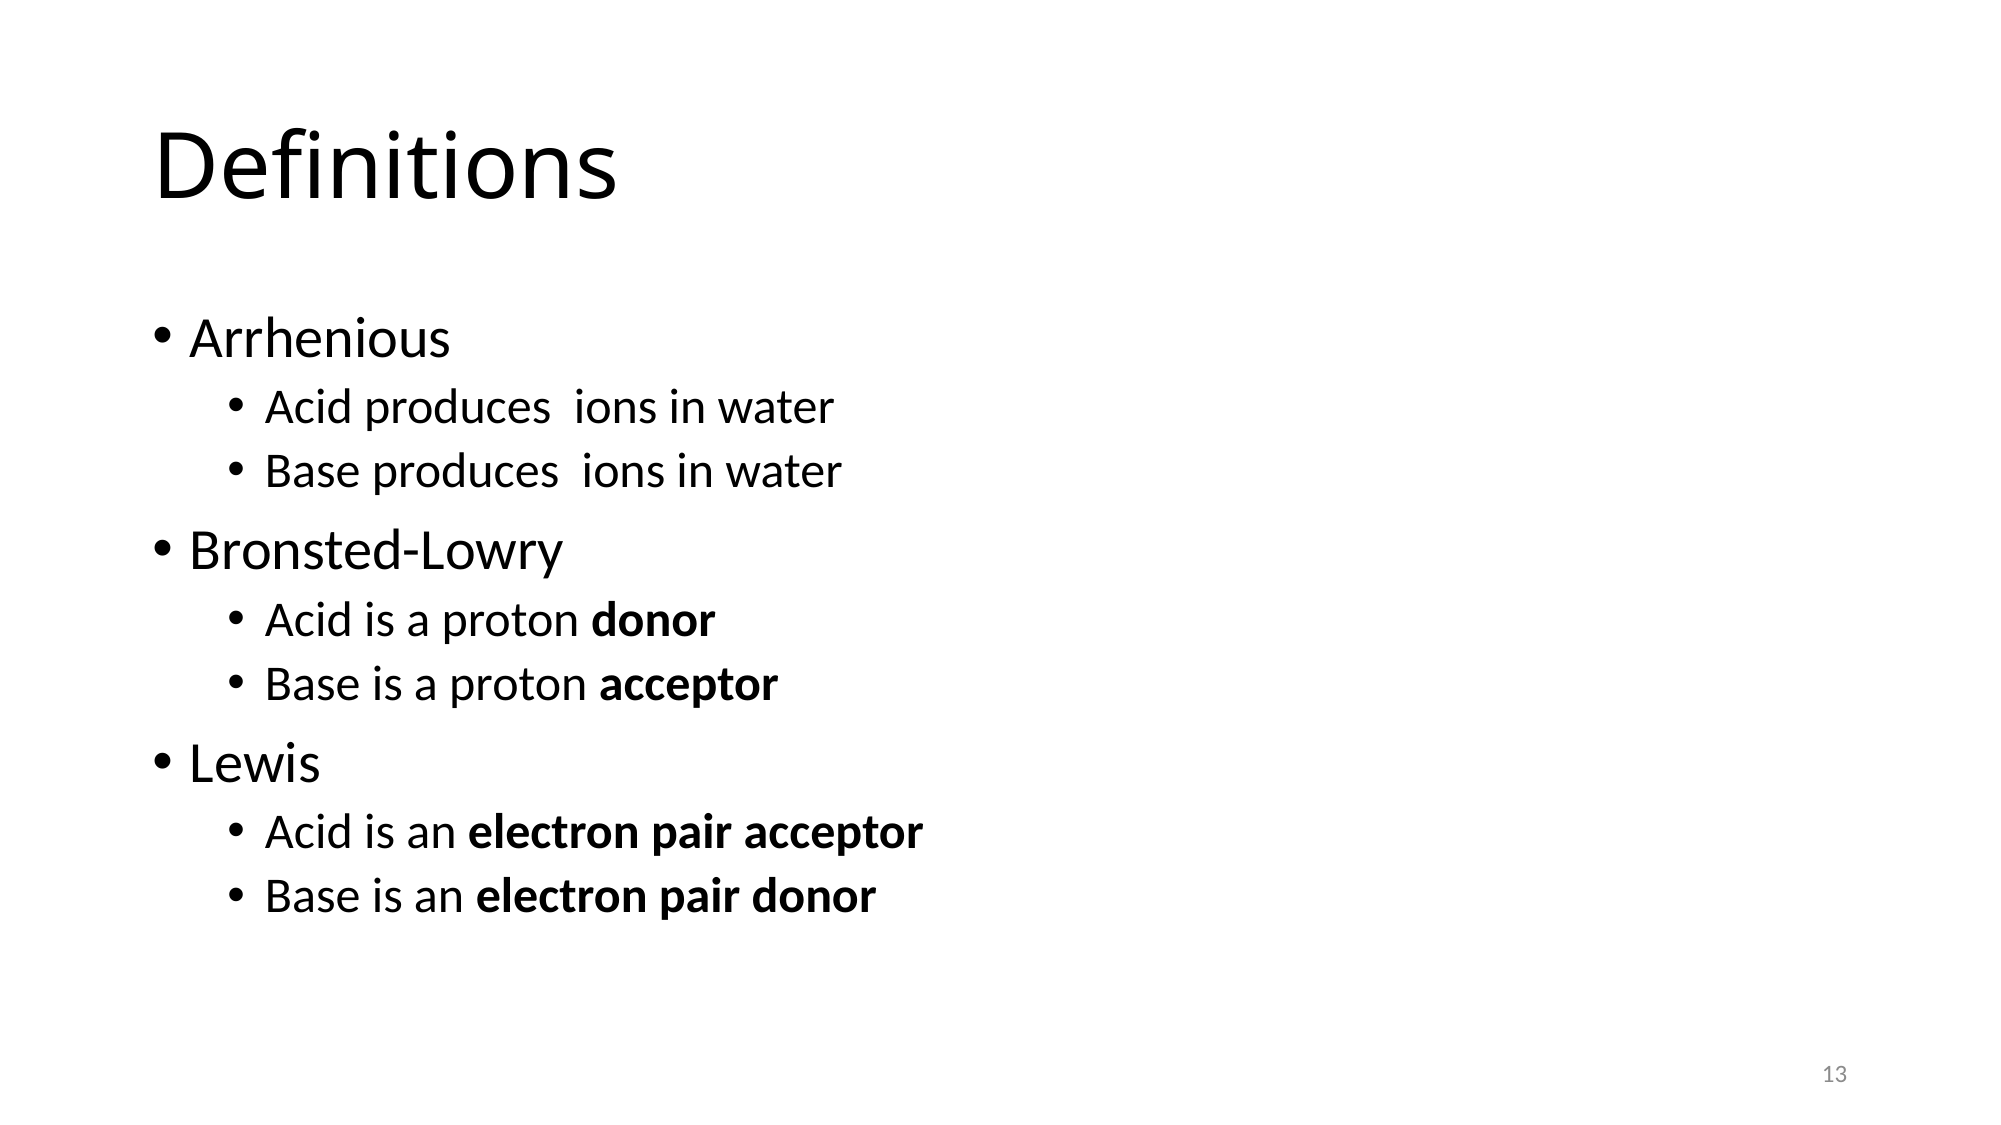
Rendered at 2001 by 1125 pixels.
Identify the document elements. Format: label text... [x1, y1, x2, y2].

slide_number 13 [1412, 1042, 1863, 1103]
title Definitions [137, 59, 1863, 278]
